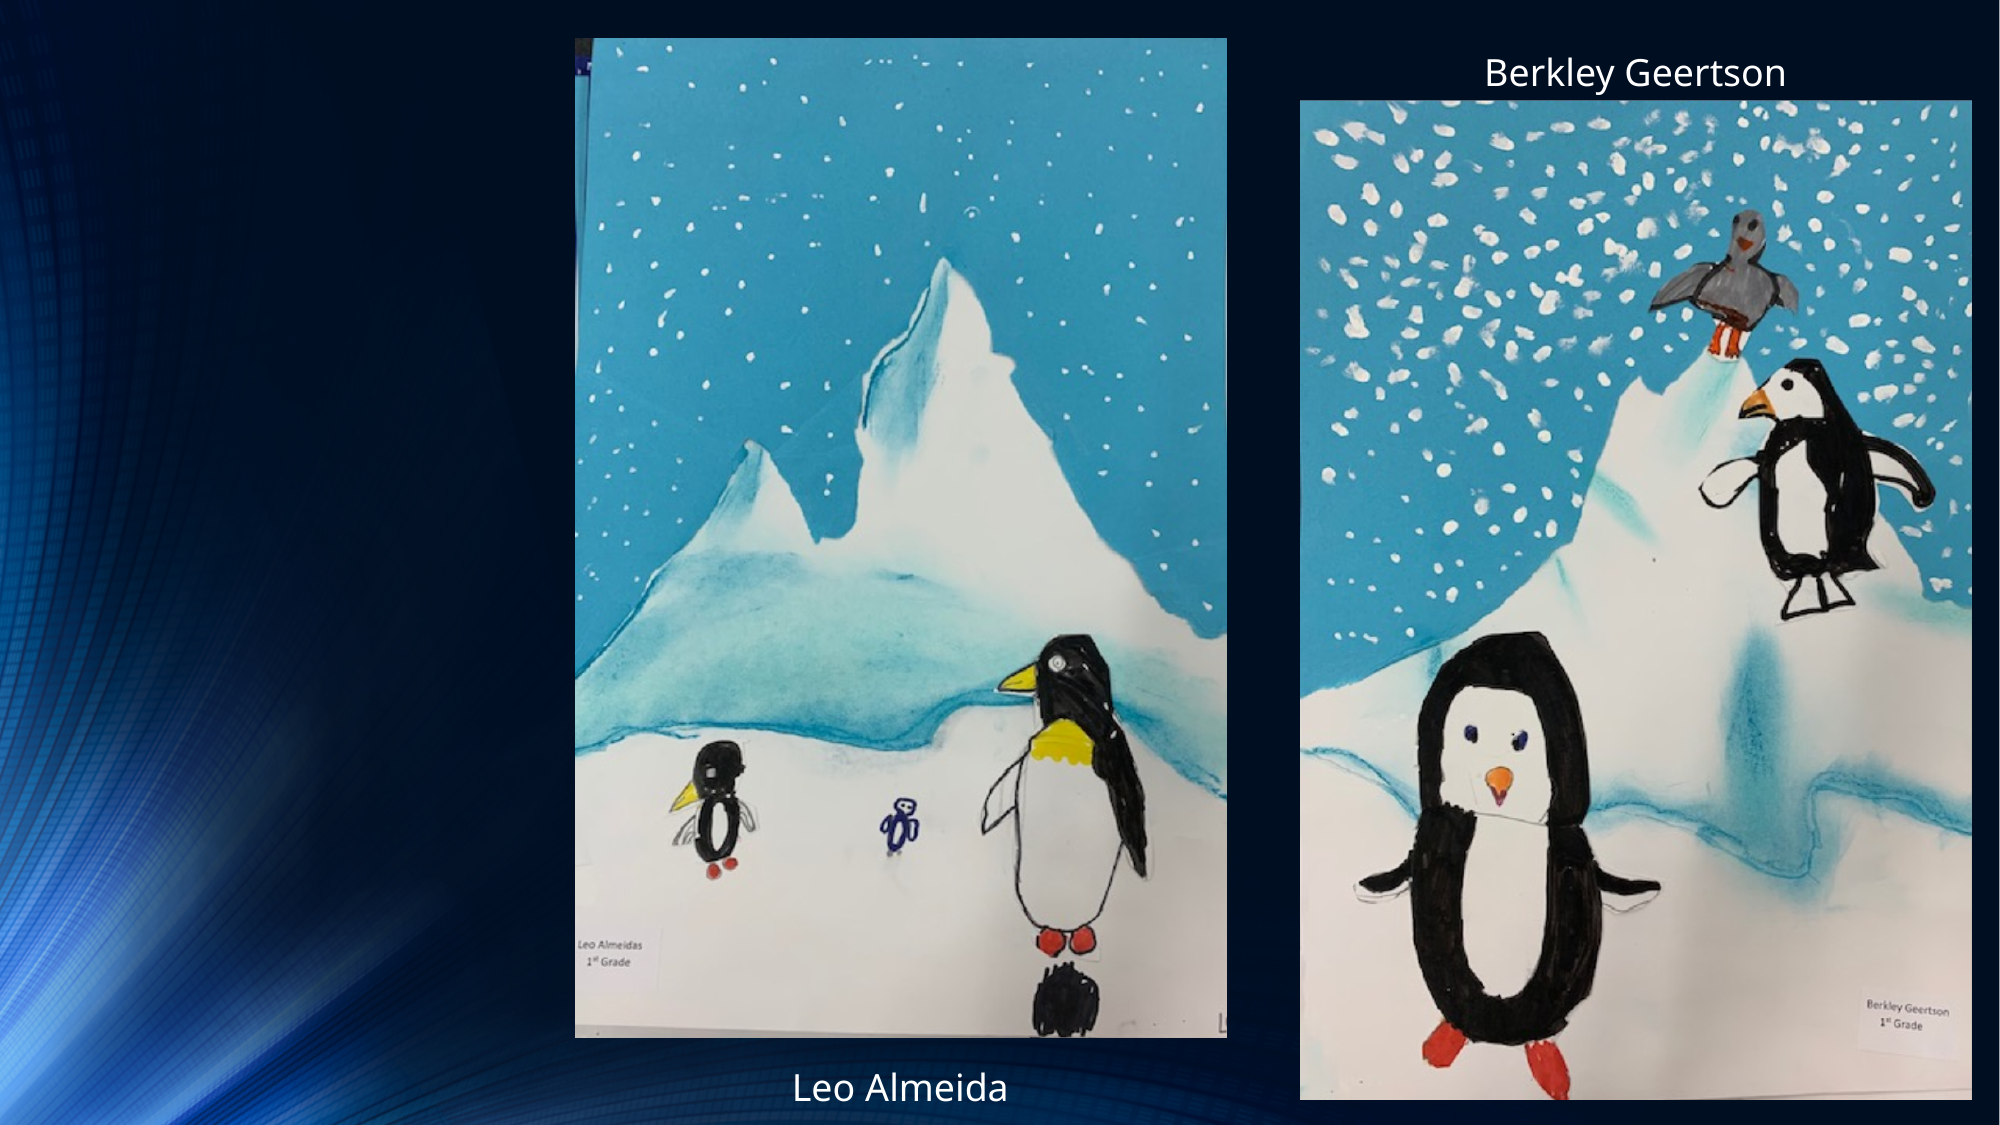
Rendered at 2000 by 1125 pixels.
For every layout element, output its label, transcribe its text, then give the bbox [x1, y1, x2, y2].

text_box Leo Almeida [777, 1056, 1024, 1116]
text_box Berkley Geertson [1469, 41, 1803, 99]
picture [0, 0, 2000, 1125]
